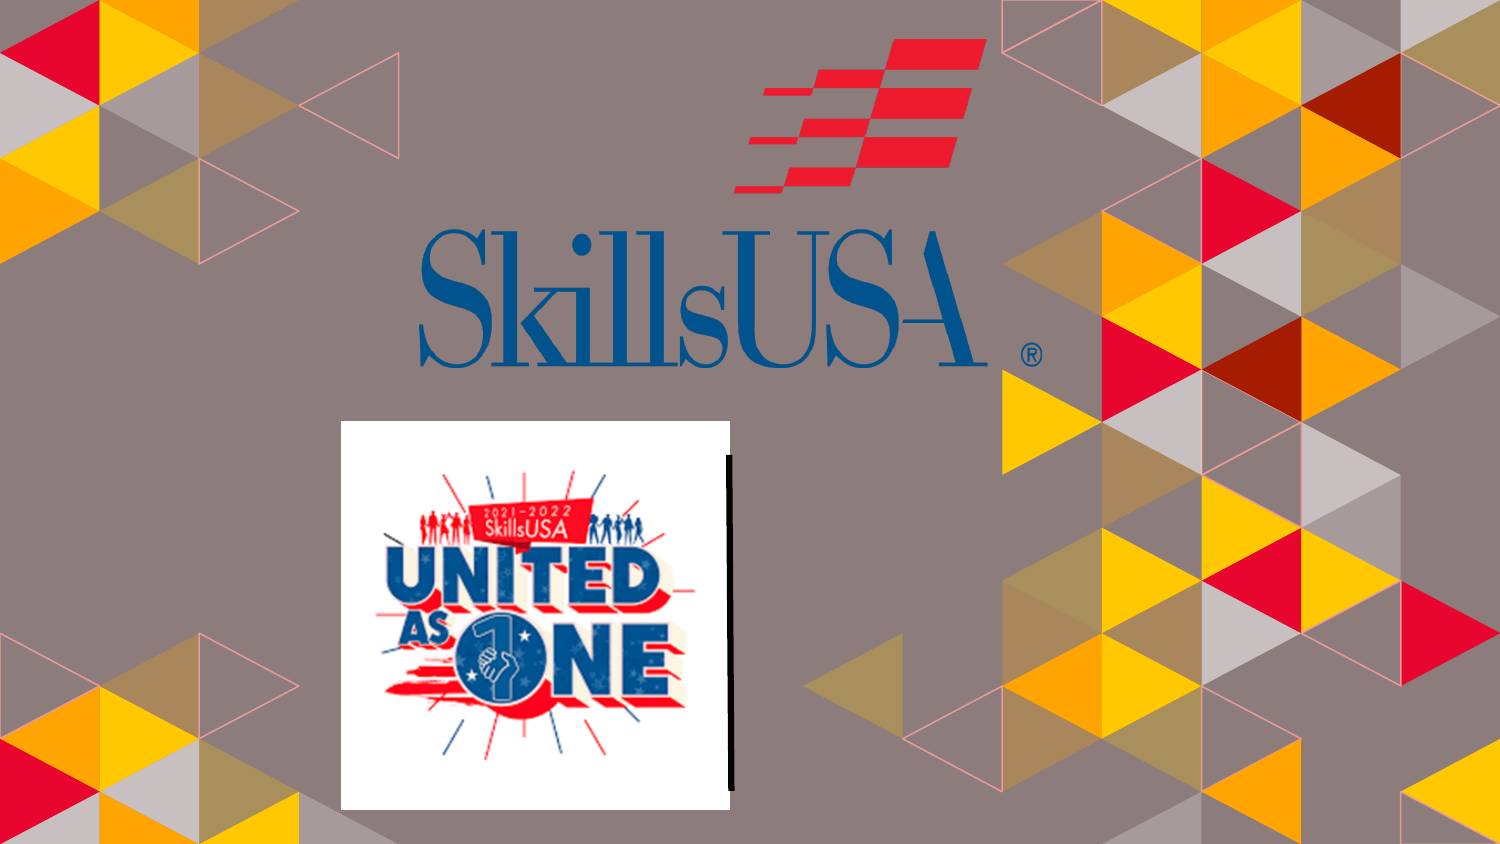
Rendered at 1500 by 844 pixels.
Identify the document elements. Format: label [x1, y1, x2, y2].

text_box [728, 454, 732, 792]
picture [341, 421, 730, 810]
picture [419, 39, 1042, 369]
